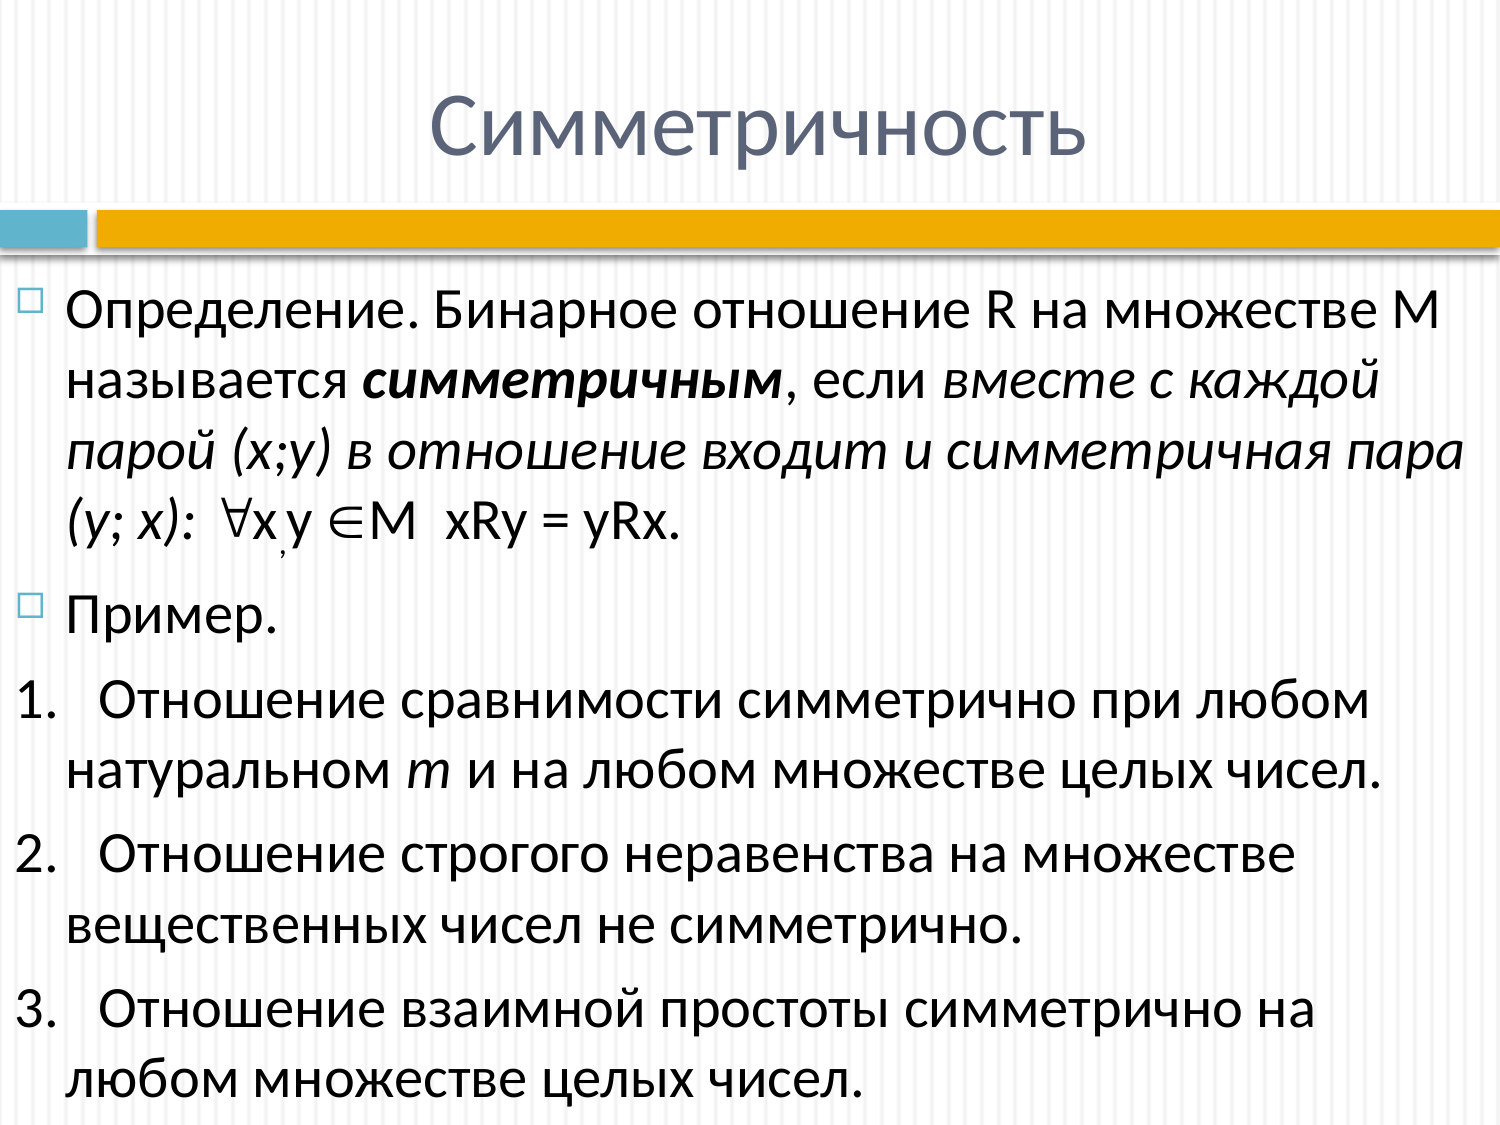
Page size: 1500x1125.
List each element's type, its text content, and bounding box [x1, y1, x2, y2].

title Симметричность [100, 37, 1438, 200]
list Определение. Бинарное отношение R на множестве М называется симметричным, если вместе с каждой парой (х;у) в отношение входит и симметричная пара (у; х): х,у M xRy = yRx. Пример. 1. Отношение сравнимости симметрично при любом натуральном т и на любом множестве целых чисел. 2. Отношение строгого неравенства на множестве вещественных чисел не симметрично. 3. Отношение взаимной простоты симметрично на любом множестве целых чисел. [0, 262, 1500, 1125]
